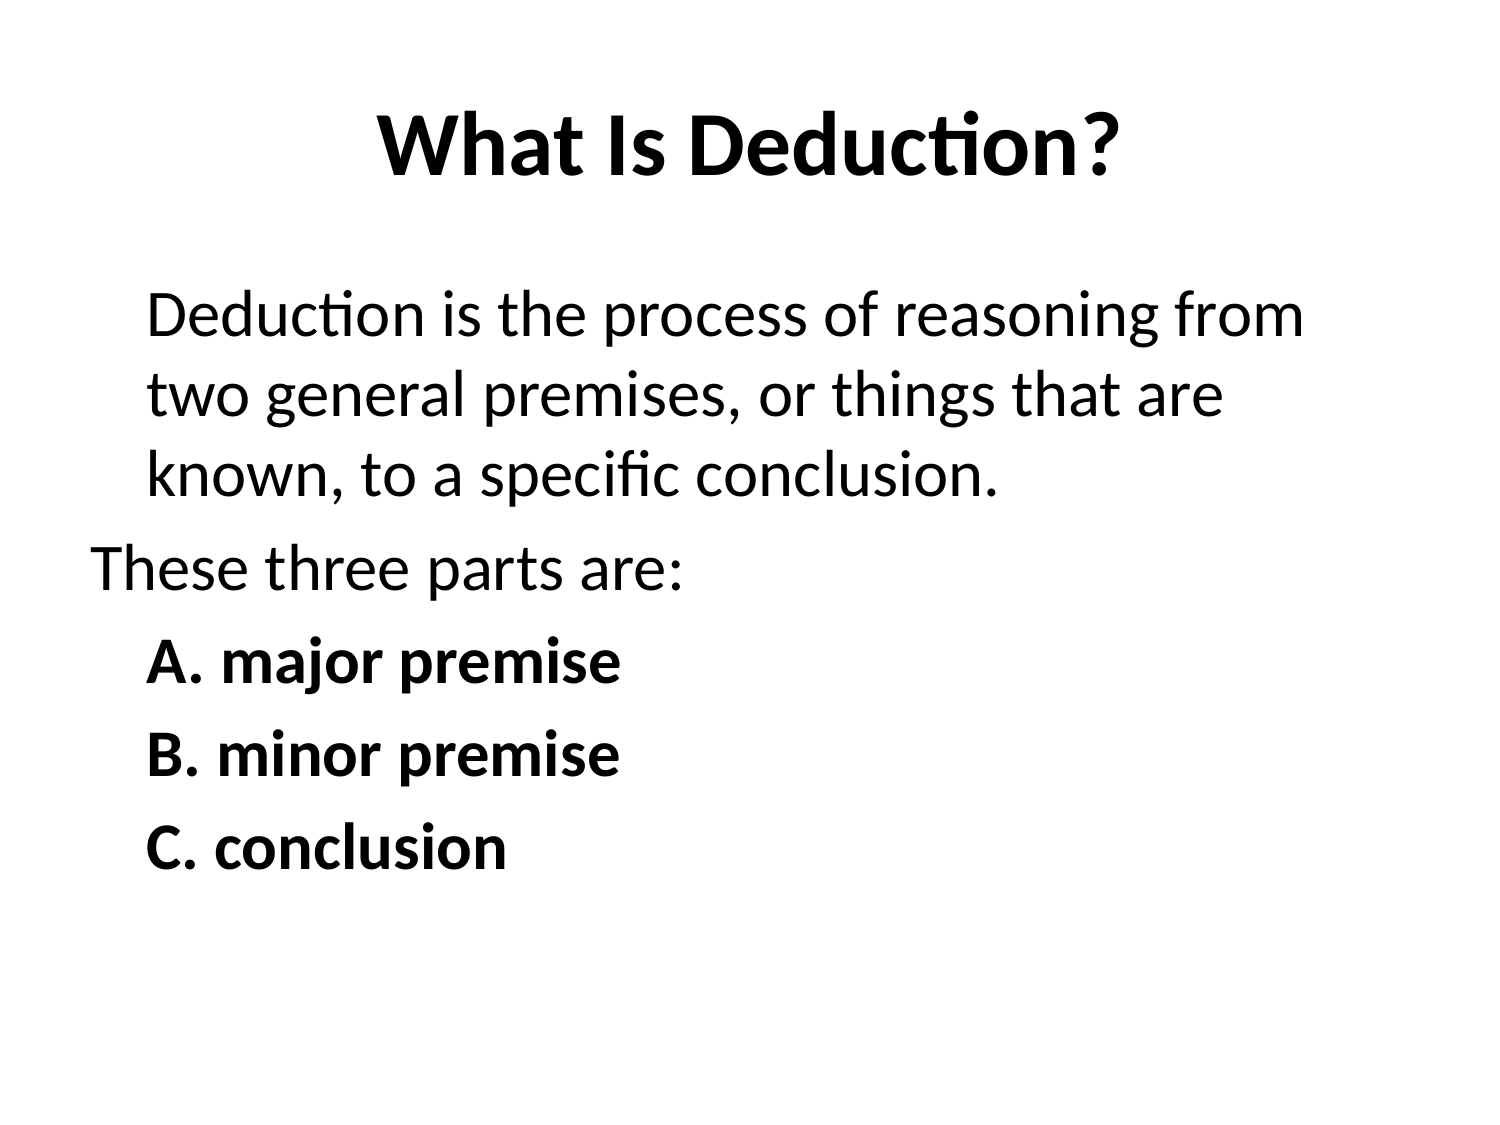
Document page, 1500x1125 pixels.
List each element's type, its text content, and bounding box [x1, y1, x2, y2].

title What Is Deduction? [75, 45, 1425, 233]
list Deduction is the process of reasoning from two general premises, or things that are known, to a specific conclusion. These three parts are: A. major premise B. minor premise C. conclusion [75, 262, 1425, 1005]
